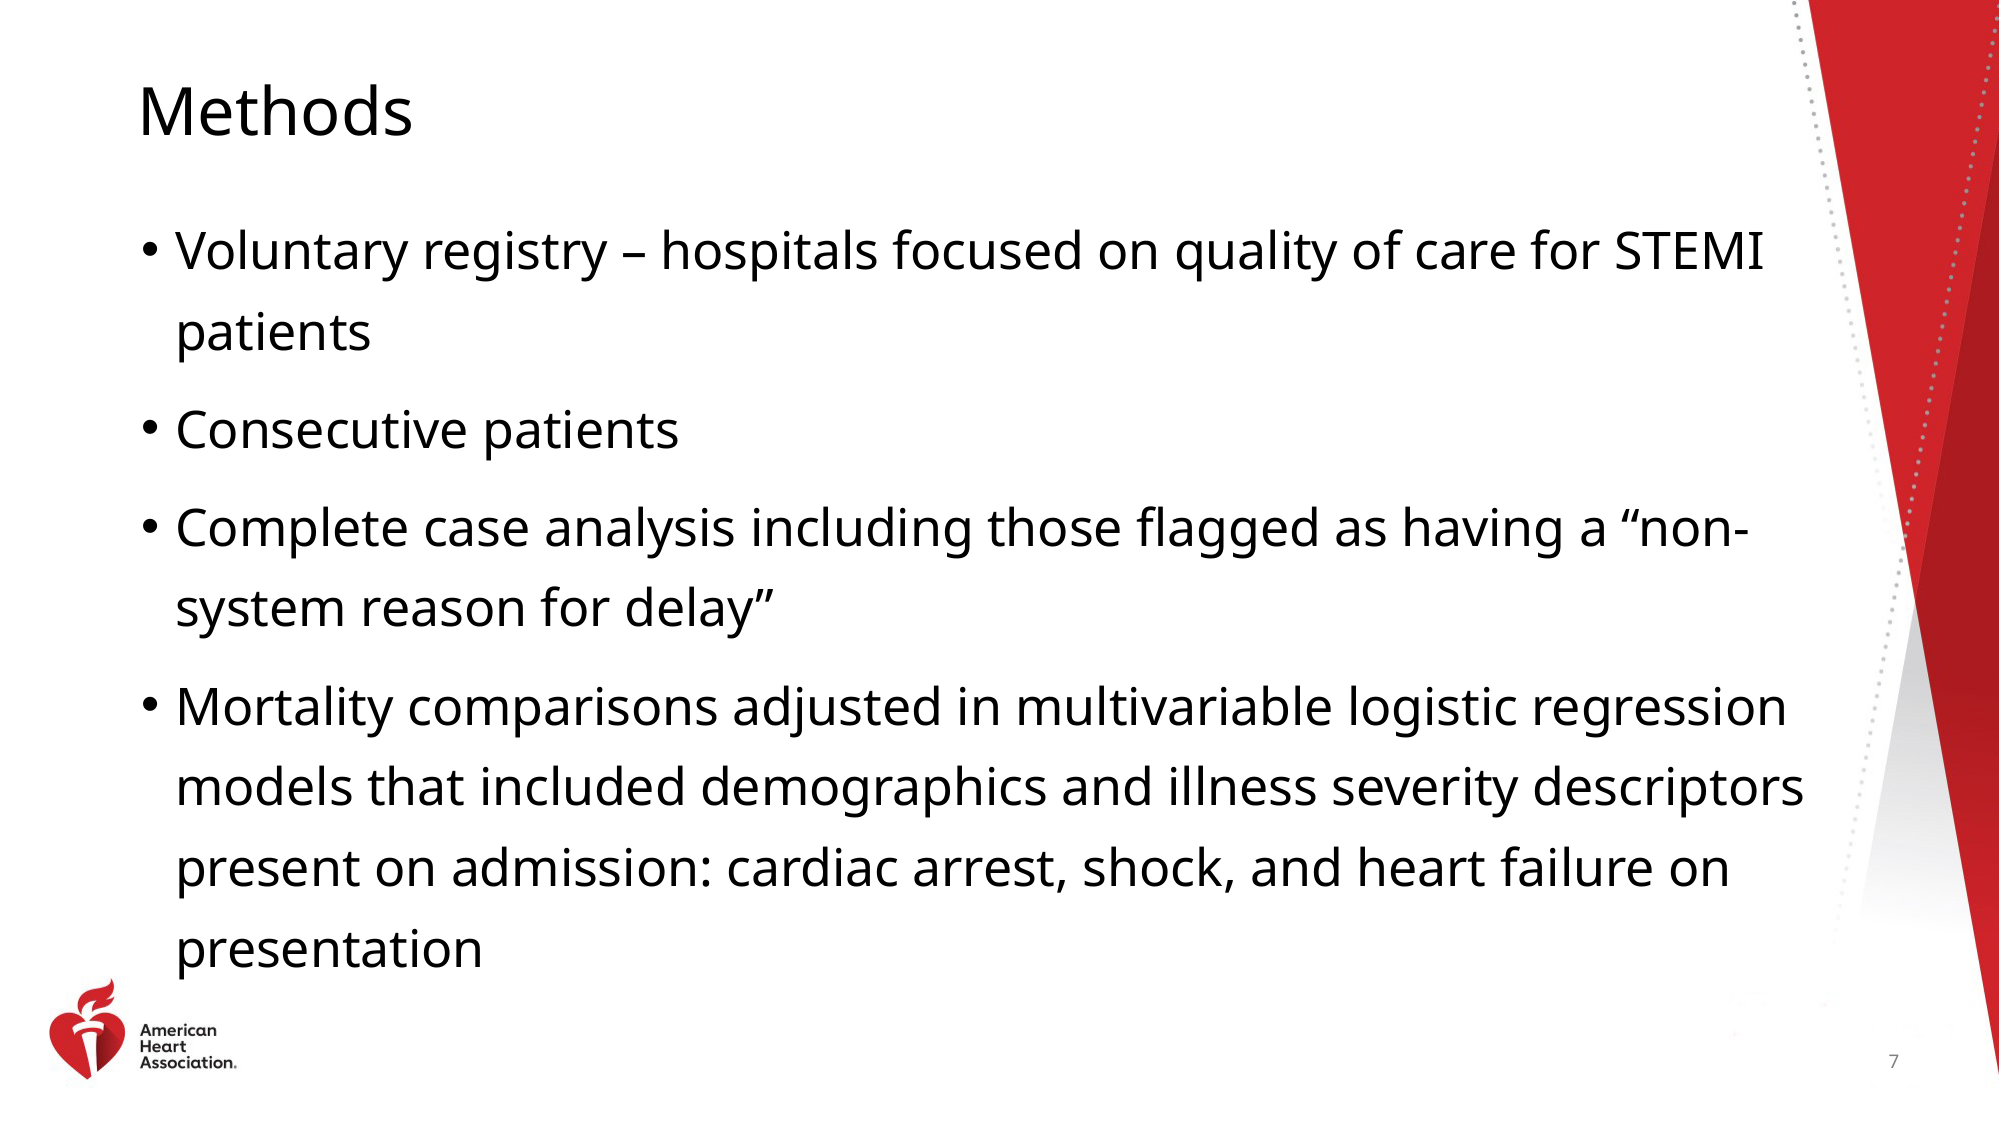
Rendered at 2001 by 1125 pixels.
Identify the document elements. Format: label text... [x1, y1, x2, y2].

slide_number 7 [1862, 1042, 1926, 1081]
picture [1, 0, 1999, 1125]
list Voluntary registry – hospitals focused on quality of care for STEMI patients Consecutive patients Complete case analysis including those flagged as having a “non-system reason for delay” Mortality comparisons adjusted in multivariable logistic regression models that included demographics and illness severity descriptors present on admission: cardiac arrest, shock, and heart failure on presentation [126, 191, 1852, 993]
title Methods [137, 59, 1863, 169]
